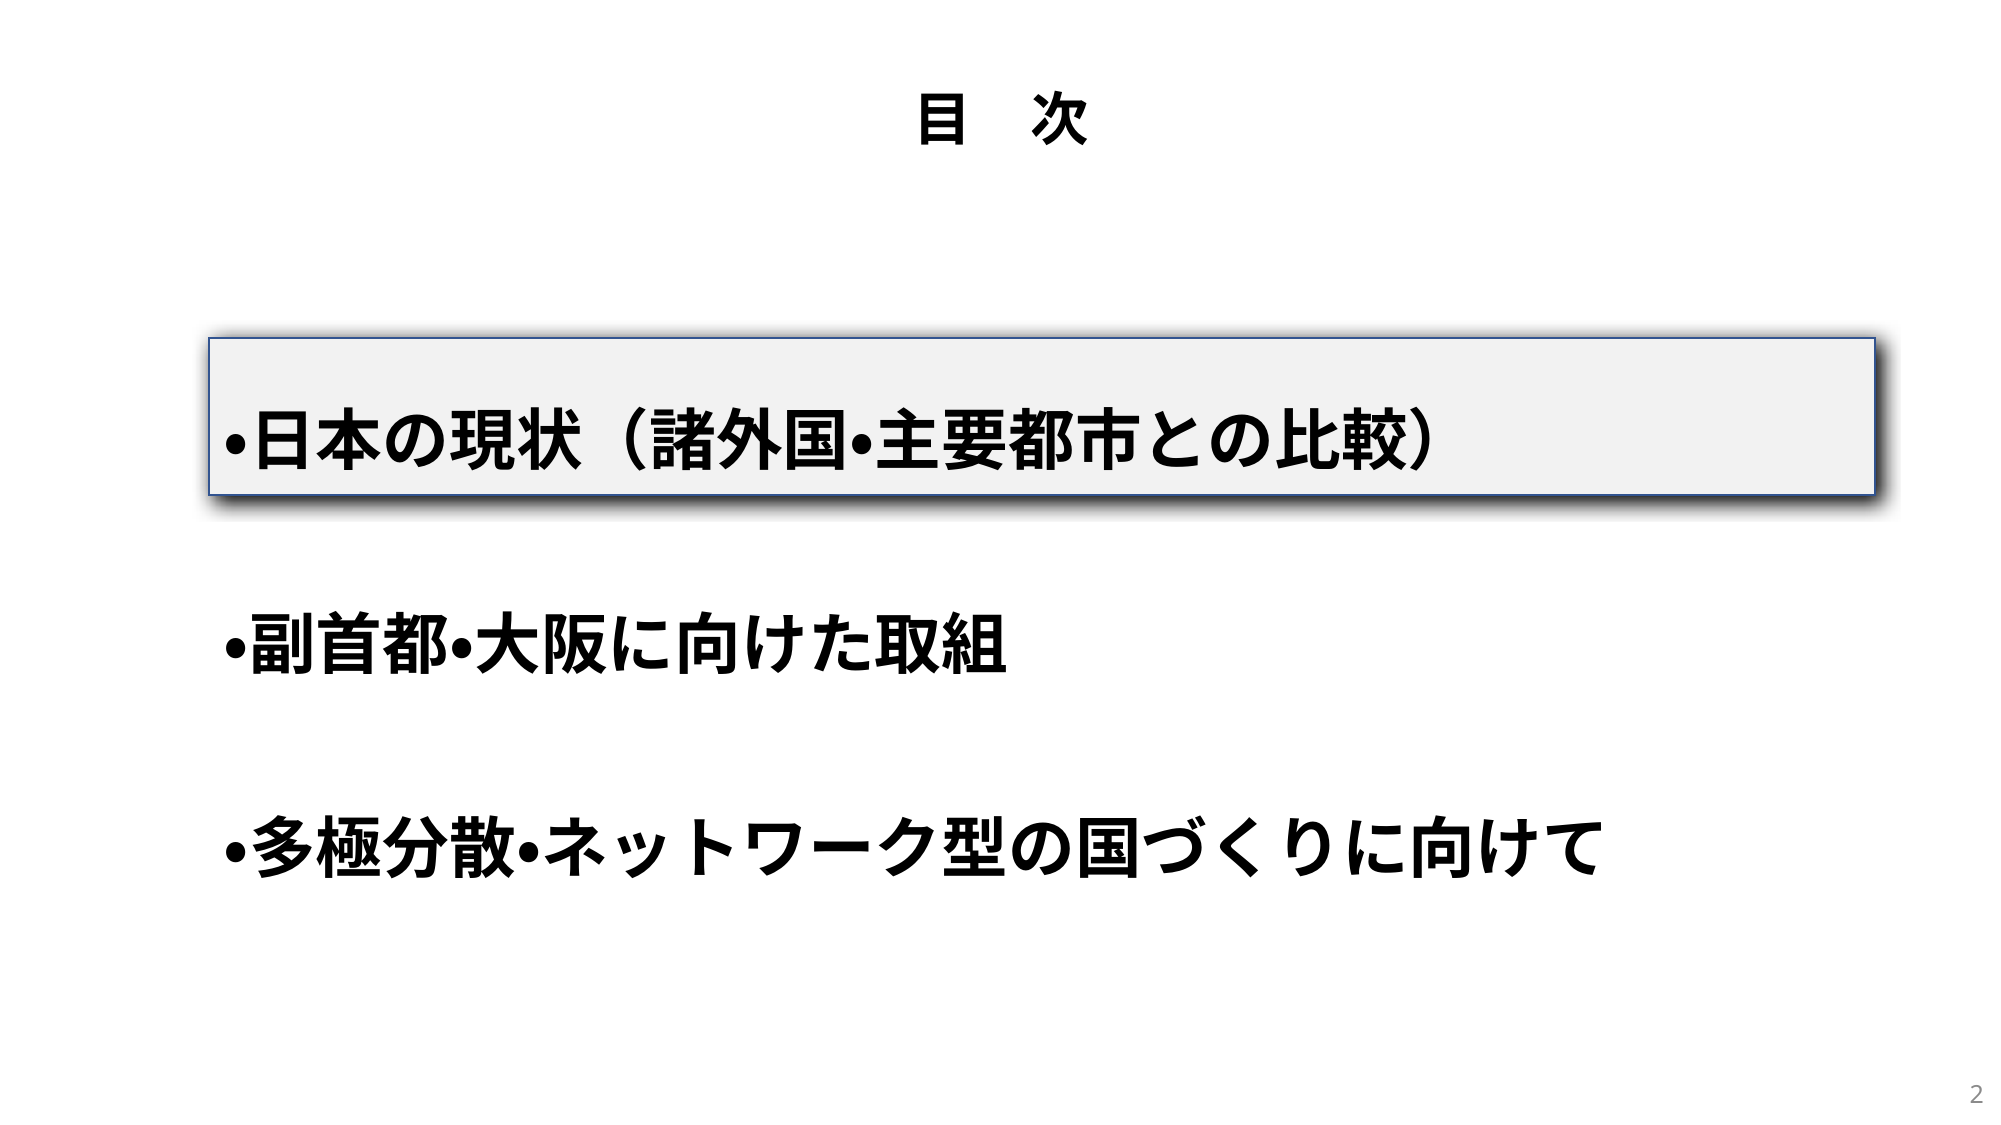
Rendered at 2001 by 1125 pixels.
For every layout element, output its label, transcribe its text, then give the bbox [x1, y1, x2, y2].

slide_number 1 [1795, 1065, 1999, 1125]
text_box [208, 337, 1876, 496]
text_box ・日本の現状（諸外国・主要都市との比較） ・副首都・大阪に向けた取組 ・多極分散・ネットワーク型の国づくりに向けて [209, 366, 1875, 894]
text_box 目 次 [0, 74, 2000, 160]
